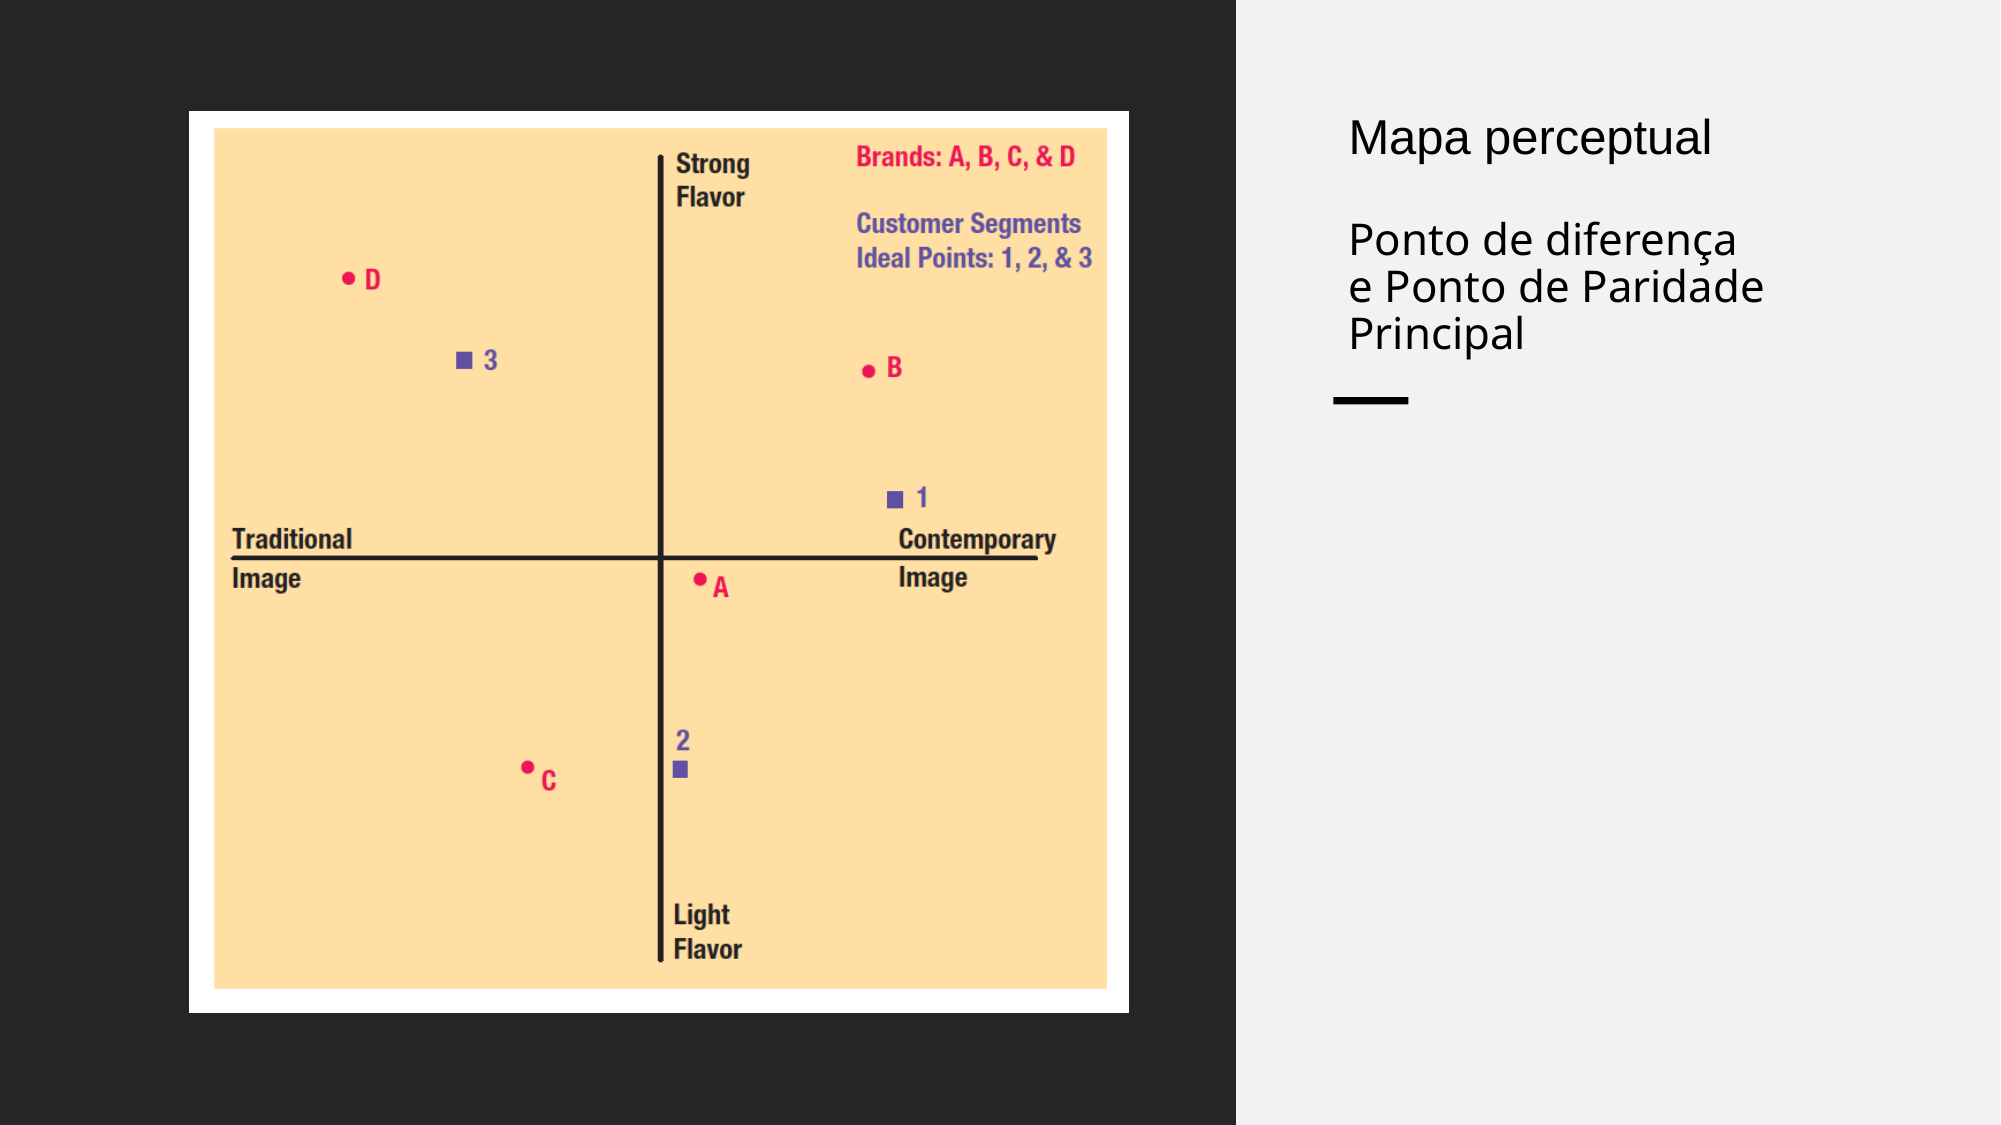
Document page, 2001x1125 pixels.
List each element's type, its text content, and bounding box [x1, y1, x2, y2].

title Mapa perceptual Ponto de diferença e Ponto de Paridade Principal [1333, 104, 1812, 372]
text_box [1332, 396, 1409, 406]
text_box [1237, 0, 2000, 1125]
text_box [0, 0, 1237, 1125]
picture [189, 111, 1129, 1013]
